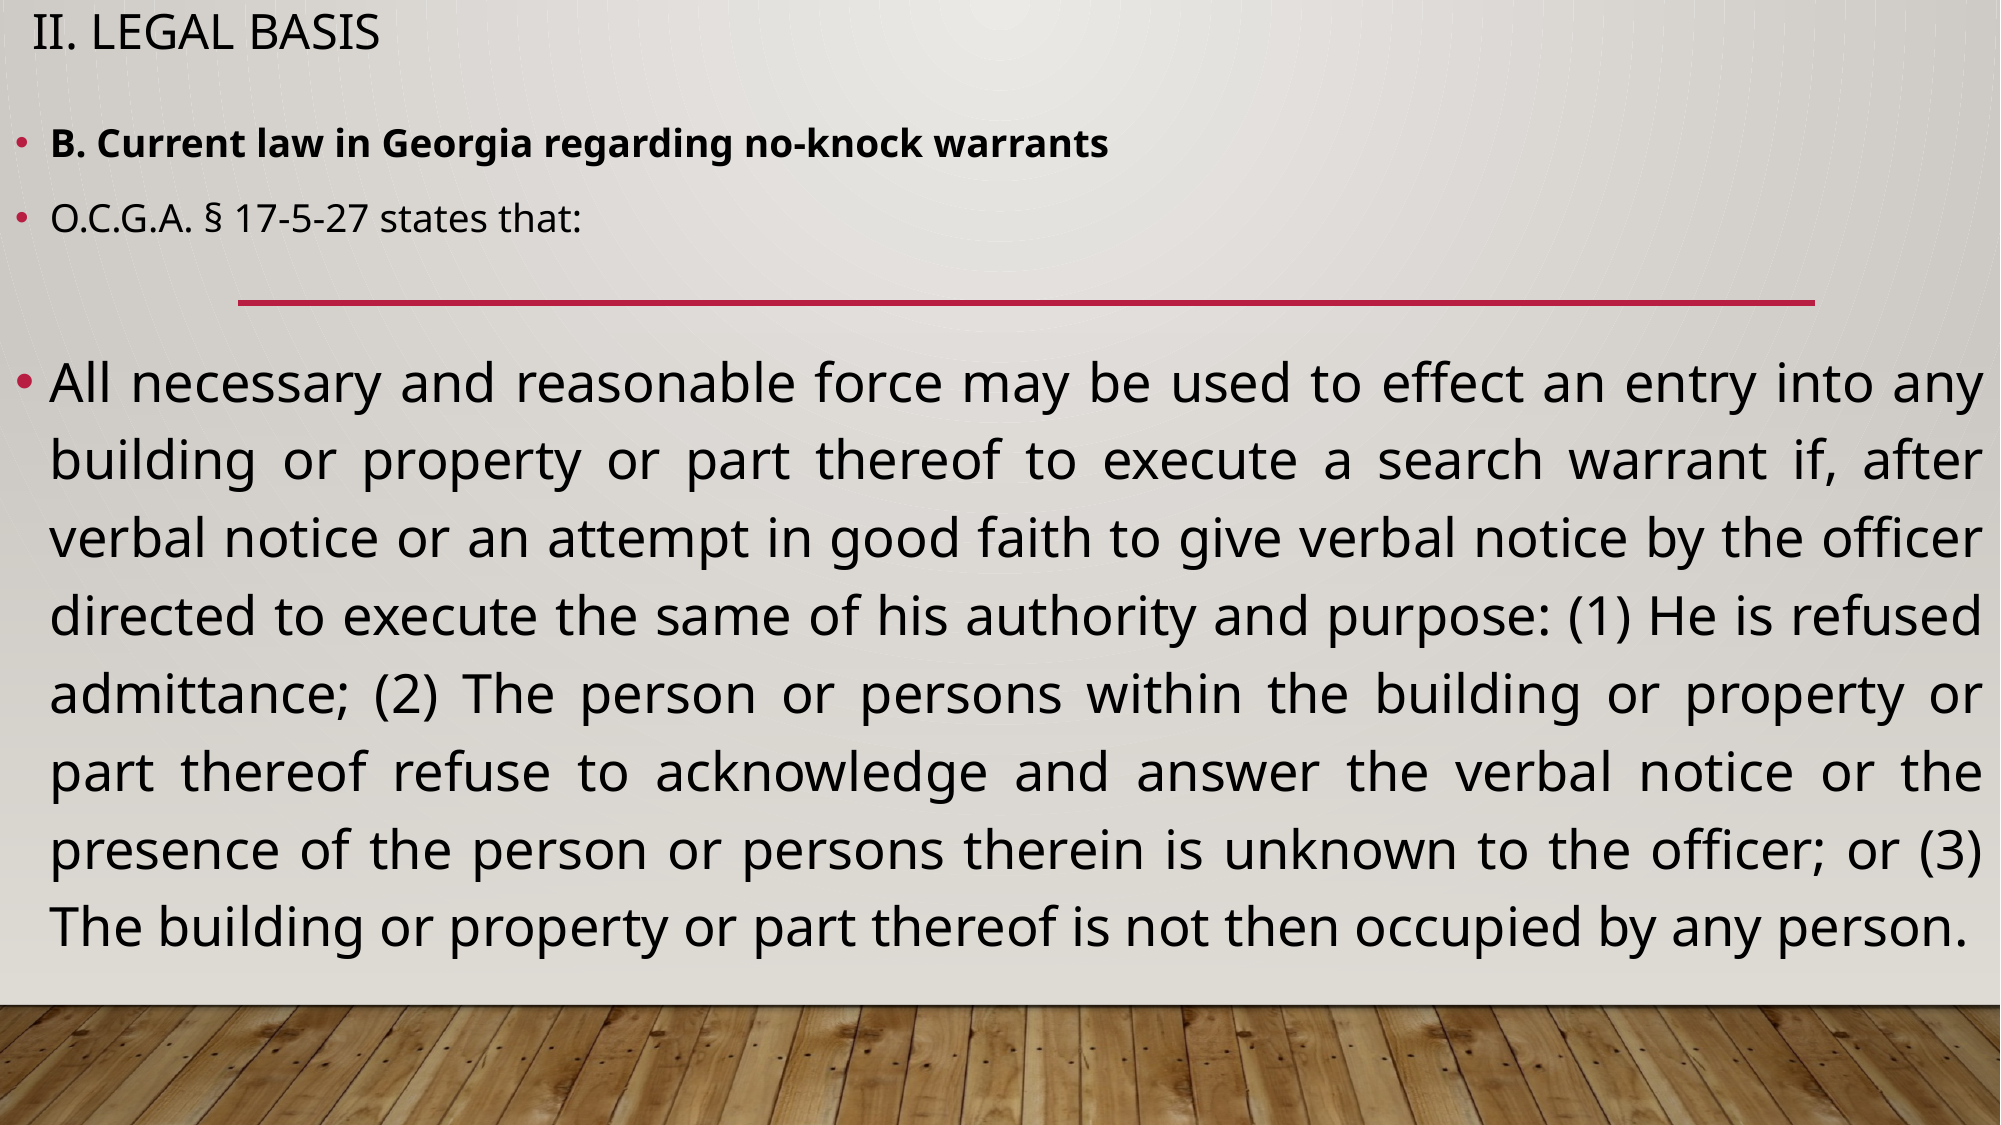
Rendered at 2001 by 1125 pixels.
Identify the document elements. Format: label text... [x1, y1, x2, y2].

picture [0, 1005, 2000, 1125]
title ii. Legal basis [17, 0, 1982, 68]
list B. Current law in Georgia regarding no-knock warrants O.C.G.A. § 17-5-27 states that: All necessary and reasonable force may be used to effect an entry into any building or property or part thereof to execute a search warrant if, after verbal notice or an attempt in good faith to give verbal notice by the officer directed to execute the same of his authority and purpose: (1) He is refused admittance; (2) The person or persons within the building or property or part thereof refuse to acknowledge and answer the verbal notice or the presence of the person or persons therein is unknown to the officer; or (3) The building or property or part thereof is not then occupied by any person. [0, 102, 2000, 982]
